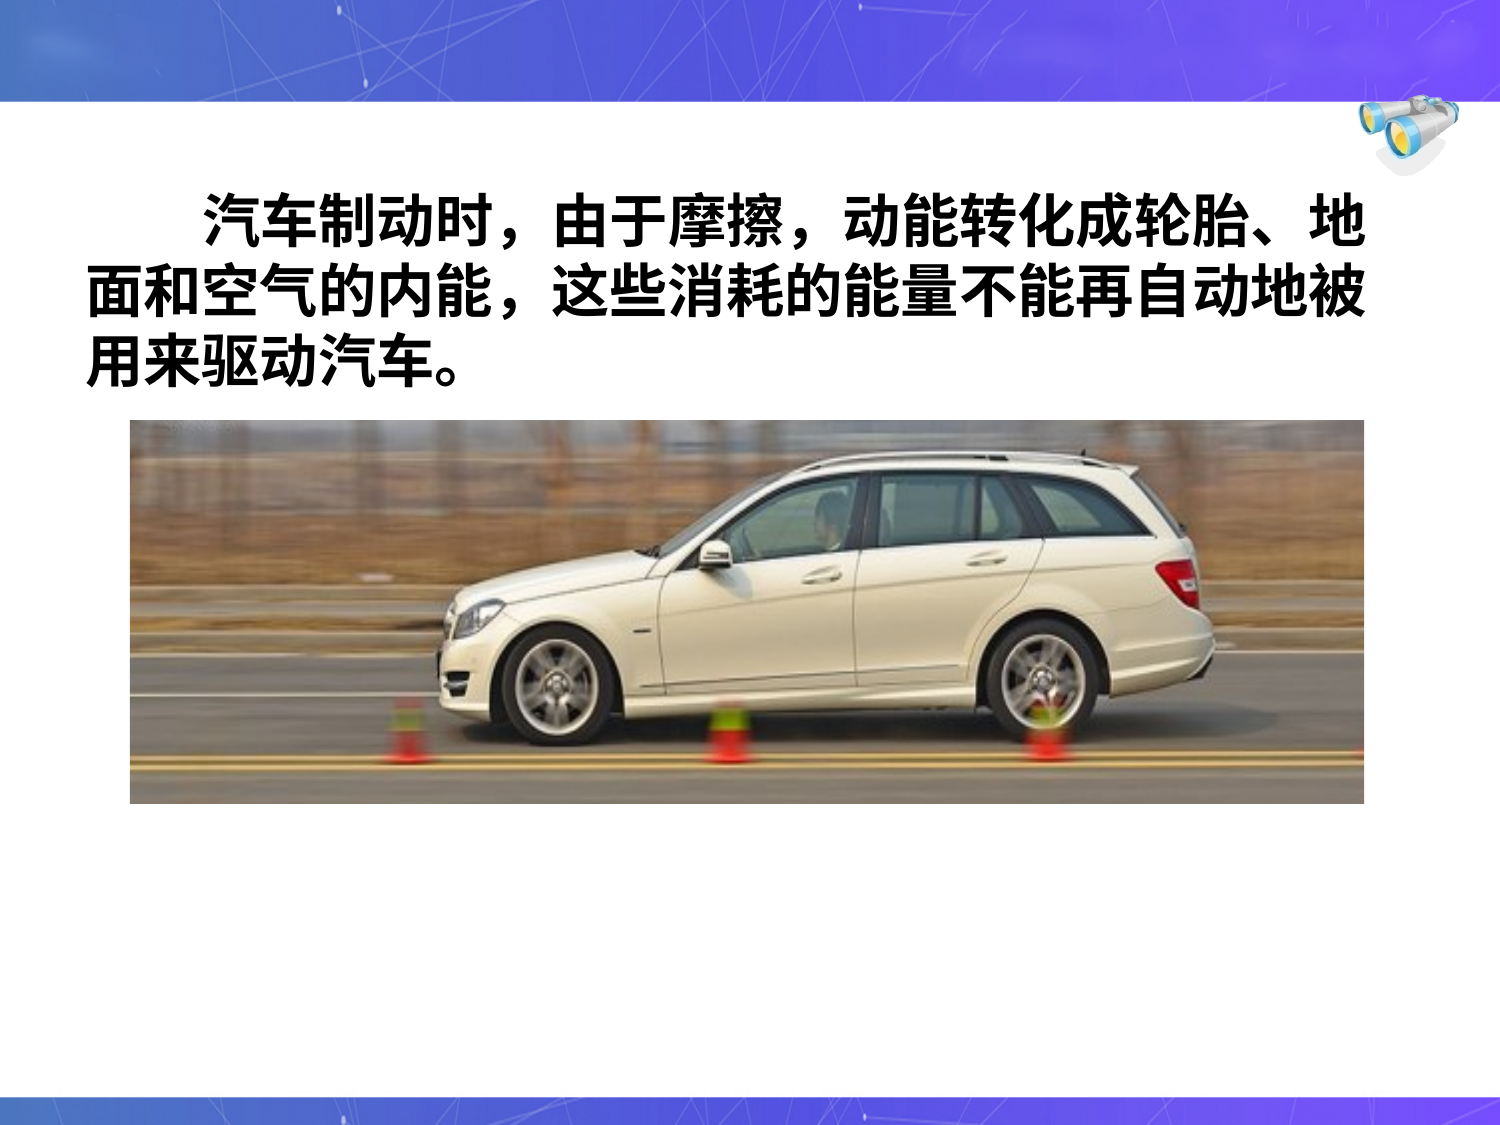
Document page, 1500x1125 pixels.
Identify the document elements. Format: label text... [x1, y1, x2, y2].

picture [0, 0, 1500, 1125]
text_box 汽车制动时，由于摩擦，动能转化成轮胎、地面和空气的内能，这些消耗的能量不能再自动地被用来驱动汽车。 [70, 176, 1430, 402]
